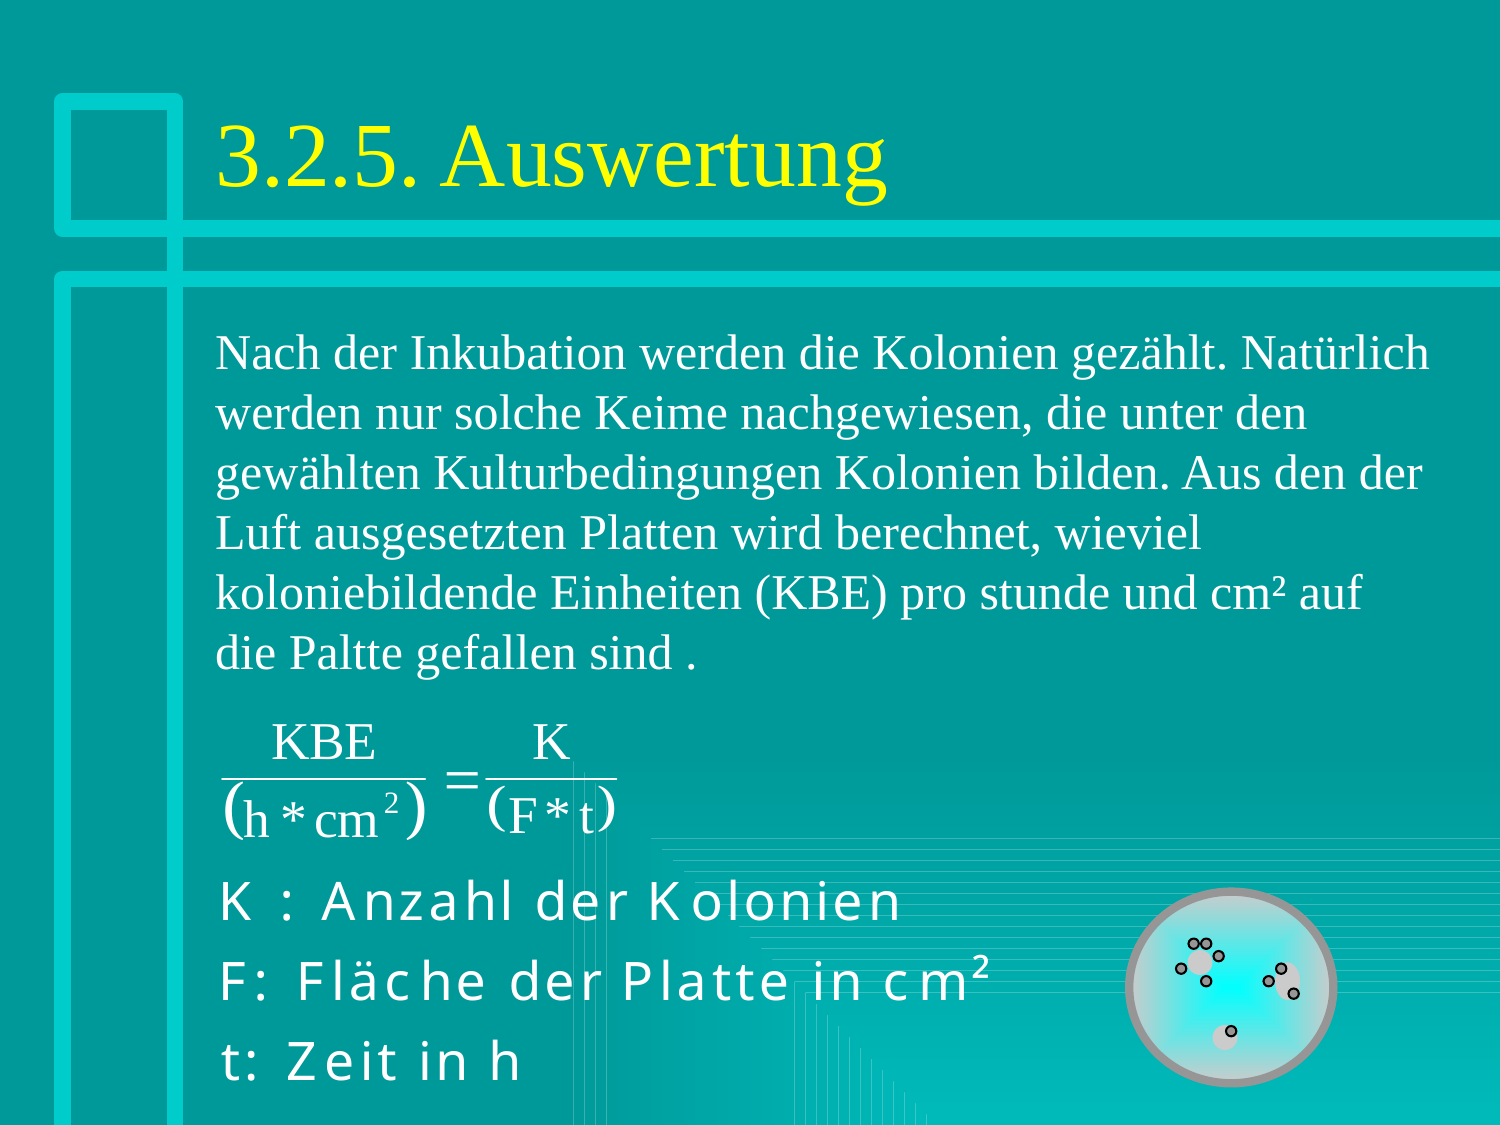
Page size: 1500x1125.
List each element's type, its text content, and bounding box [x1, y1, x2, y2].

text_box Nach der Inkubation werden die Kolonien gezählt. Natürlich werden nur solche Keime nachgewiesen, die unter den gewählten Kulturbedingungen Kolonien bilden. Aus den der Luft ausgesetzten Platten wird berechnet, wieviel koloniebildende Einheiten (KBE) pro stunde und cm² auf die Paltte gefallen sind . [200, 312, 1450, 688]
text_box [1175, 938, 1299, 1037]
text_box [1129, 891, 1334, 1084]
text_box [213, 709, 1000, 1087]
title 3.2.5. Auswertung [200, 34, 1475, 213]
